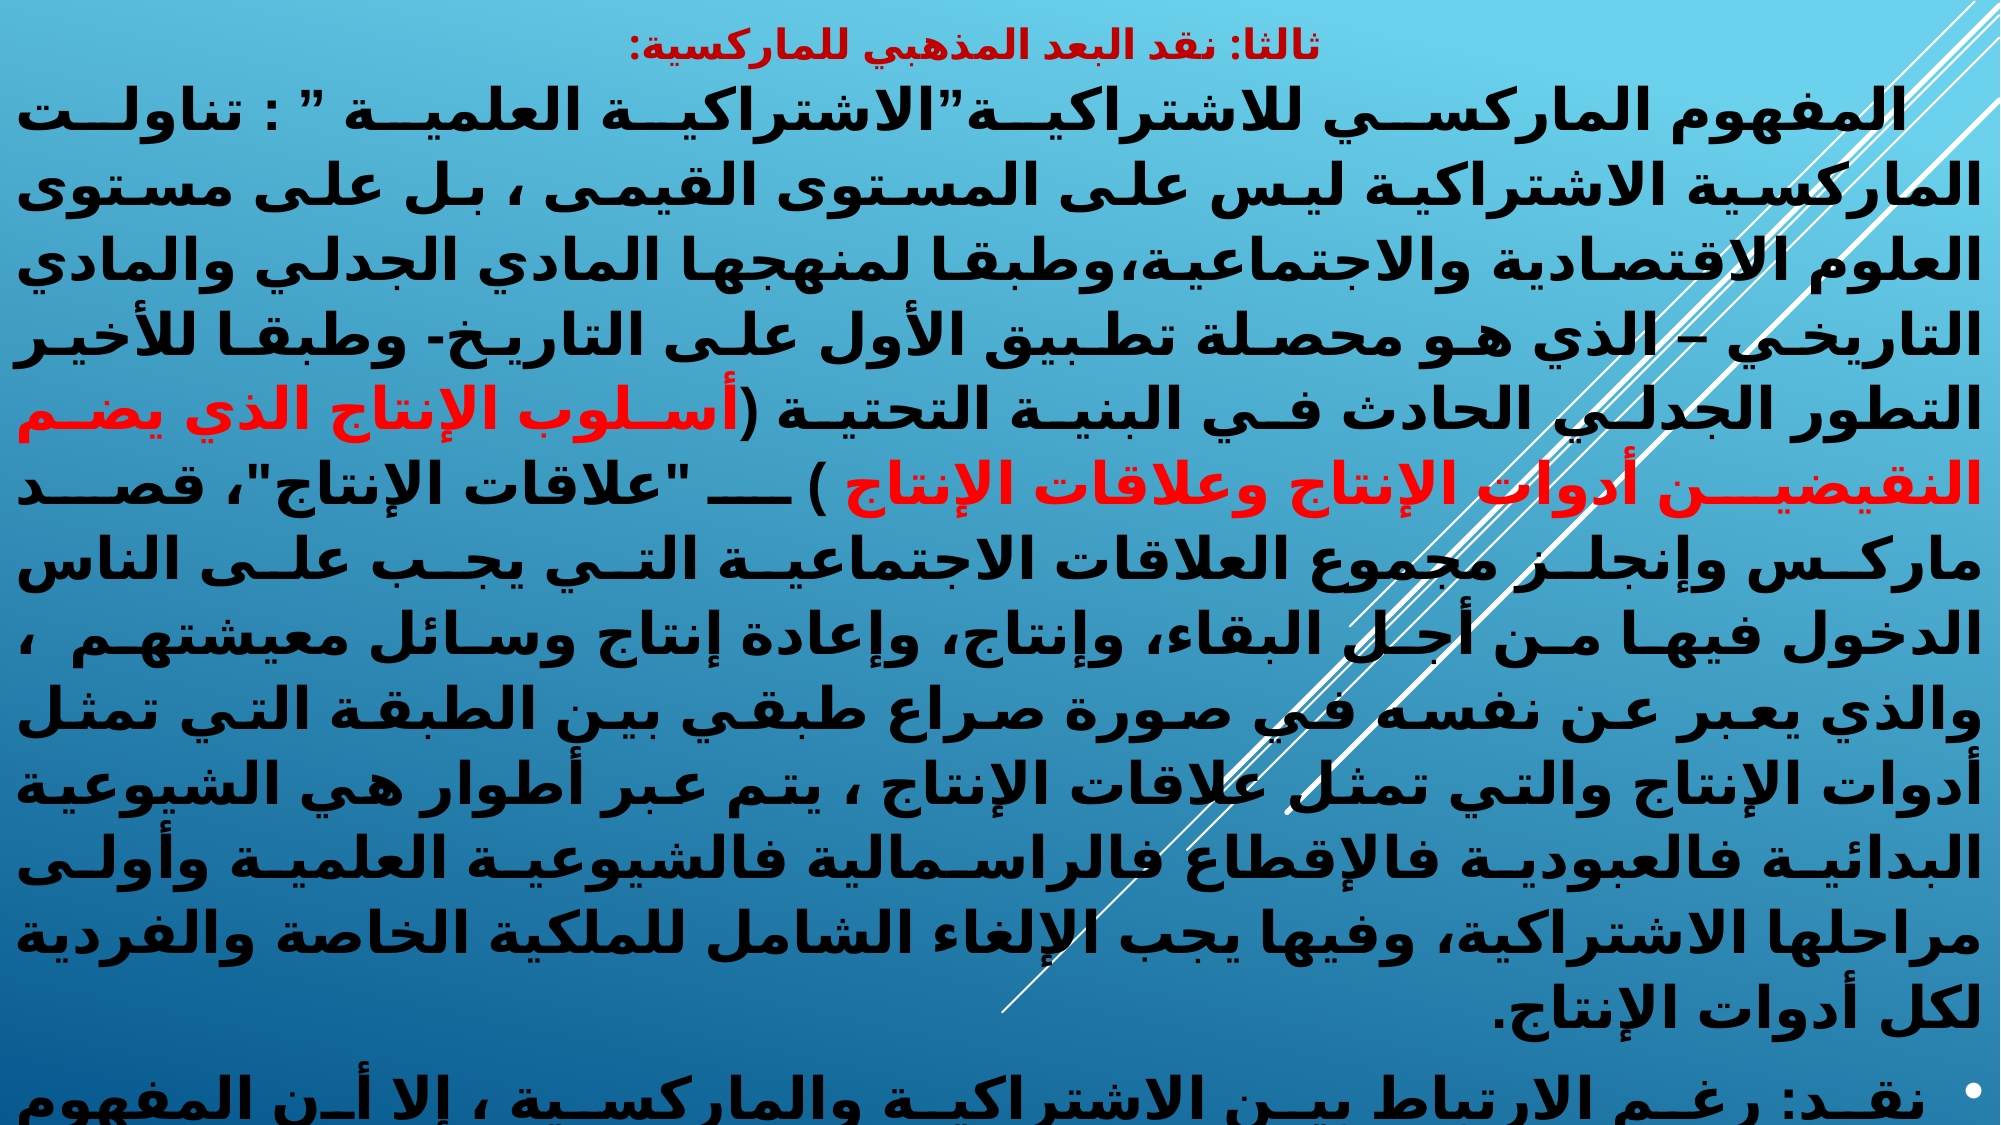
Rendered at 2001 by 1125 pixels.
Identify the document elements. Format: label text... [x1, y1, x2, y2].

subtitle المفهوم الماركسي للاشتراكية”الاشتراكية العلمية ” : تناولت الماركسية الاشتراكية ليس على المستوى القيمى ، بل على مستوى العلوم الاقتصادية والاجتماعية،وطبقا لمنهجها المادي الجدلي والمادي التاريخي – الذي هو محصلة تطبيق الأول على التاريخ- وطبقا للأخير التطور الجدلي الحادث في البنية التحتية (أسلوب الإنتاج الذي يضم النقيضين أدوات الإنتاج وعلاقات الإنتاج ) ـ "علاقات الإنتاج"، قصد ماركس وإنجلز مجموع العلاقات الاجتماعية التي يجب على الناس الدخول فيها من أجل البقاء، وإنتاج، وإعادة إنتاج وسائل معيشتهم ، والذي يعبر عن نفسه في صورة صراع طبقي بين الطبقة التي تمثل أدوات الإنتاج والتي تمثل علاقات الإنتاج ، يتم عبر أطوار هي الشيوعية البدائية فالعبودية فالإقطاع فالراسمالية فالشيوعية العلمية وأولى مراحلها الاشتراكية، وفيها يجب الإلغاء الشامل للملكية الخاصة والفردية لكل أدوات الإنتاج. نقد: رغم الارتباط بين الاشتراكية والماركسية ، إلا أن المفهوم الماركسي للاشتراكية تعرض النقد – حتى من داخل الفكر الاشتراكي – ومن أهم أوجه النقد: 1- اعتبار الاشتراكية مجرد مرحلة قابلة للتجاوز لمرحلة أخرى وهى المرحلة الشيوعية، والاخيرة محل رفض من المذاهب الاشتراكية غير الماركسية باعتبارها غير قابلة للتحقق “اى مجرد يوتوبيا”. [0, 60, 2000, 1125]
title ثالثا: نقد البعد المذهبي للماركسية: [0, 0, 1940, 60]
